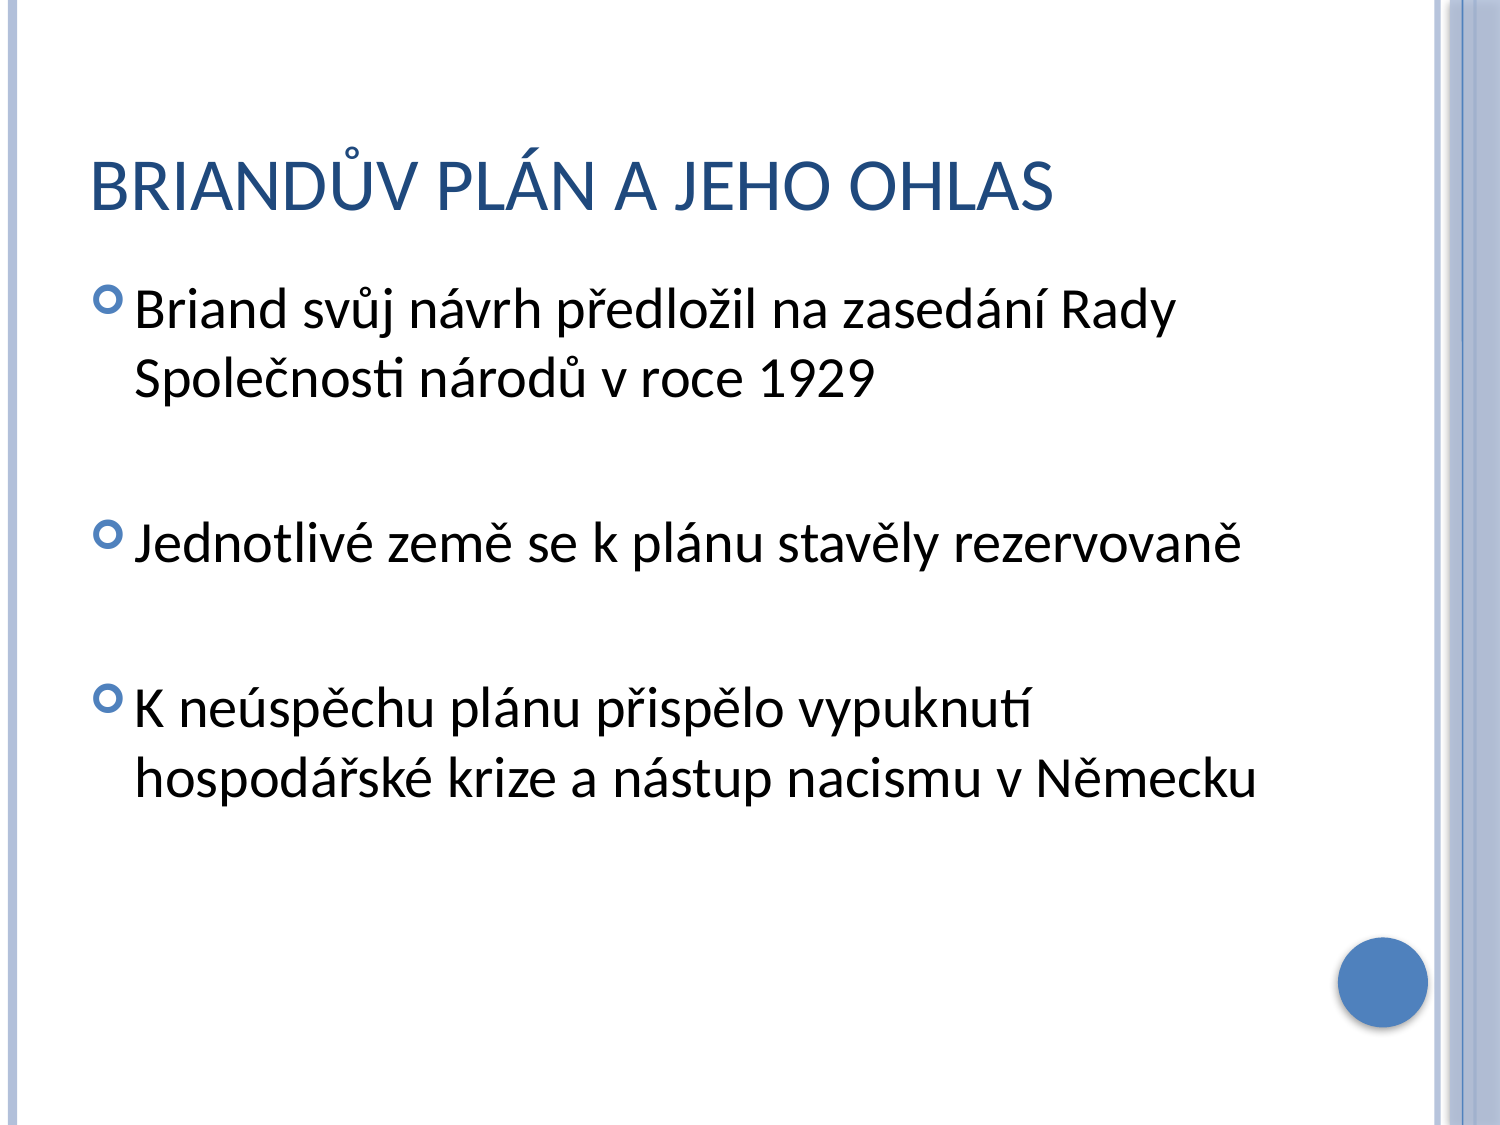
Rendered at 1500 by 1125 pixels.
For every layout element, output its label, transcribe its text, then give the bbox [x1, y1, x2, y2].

title Briandův plán a jeho ohlas [75, 45, 1300, 233]
list Briand svůj návrh předložil na zasedání Rady Společnosti národů v roce 1929 Jednotlivé země se k plánu stavěly rezervovaně K neúspěchu plánu přispělo vypuknutí hospodářské krize a nástup nacismu v Německu [75, 262, 1300, 1062]
